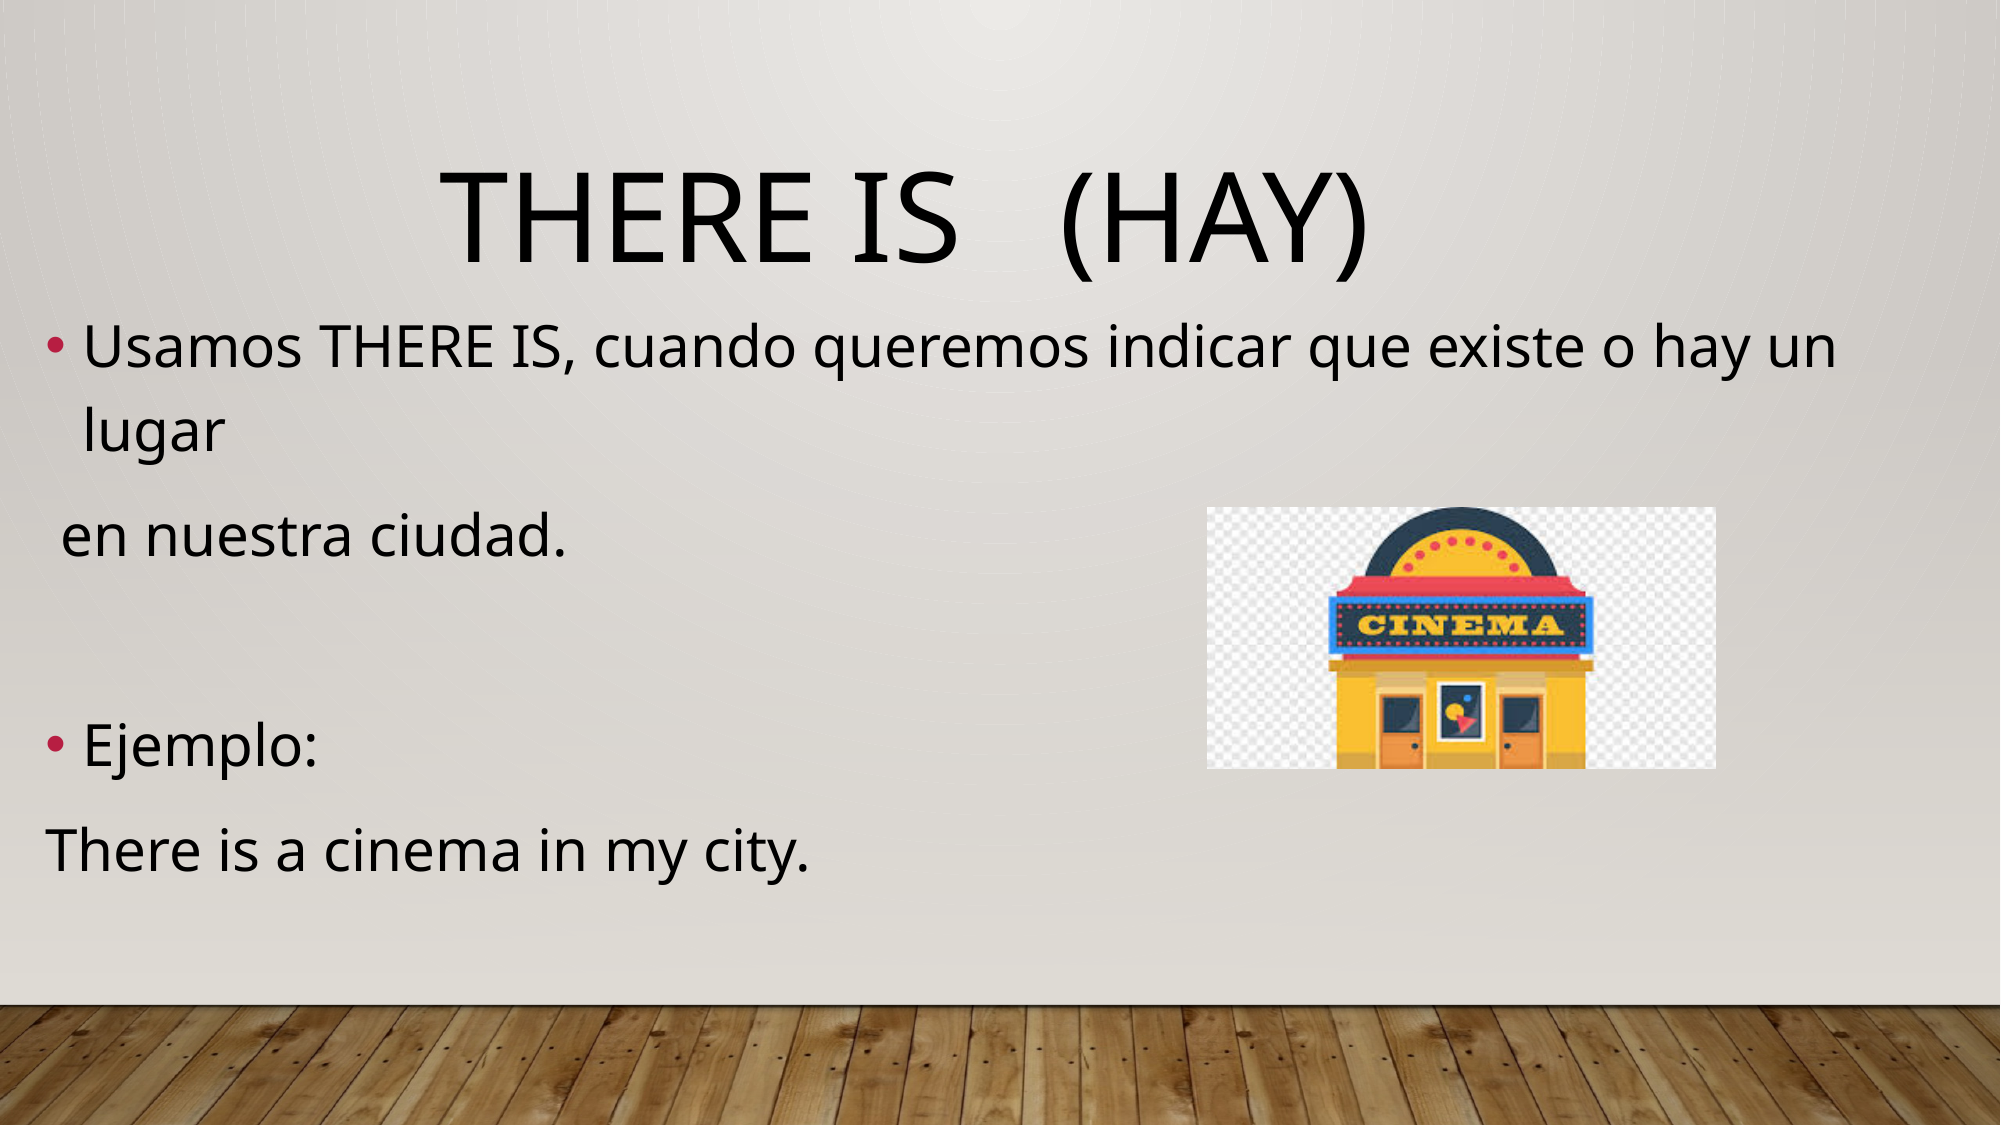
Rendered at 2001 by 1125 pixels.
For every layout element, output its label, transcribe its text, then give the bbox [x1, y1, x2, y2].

picture [0, 1005, 2000, 1125]
list Usamos THERE IS, cuando queremos indicar que existe o hay un lugar en nuestra ciudad. Ejemplo: There is a cinema in my city. [30, 288, 1882, 847]
title There is (hay) [424, 132, 2000, 305]
picture [1207, 506, 1717, 769]
